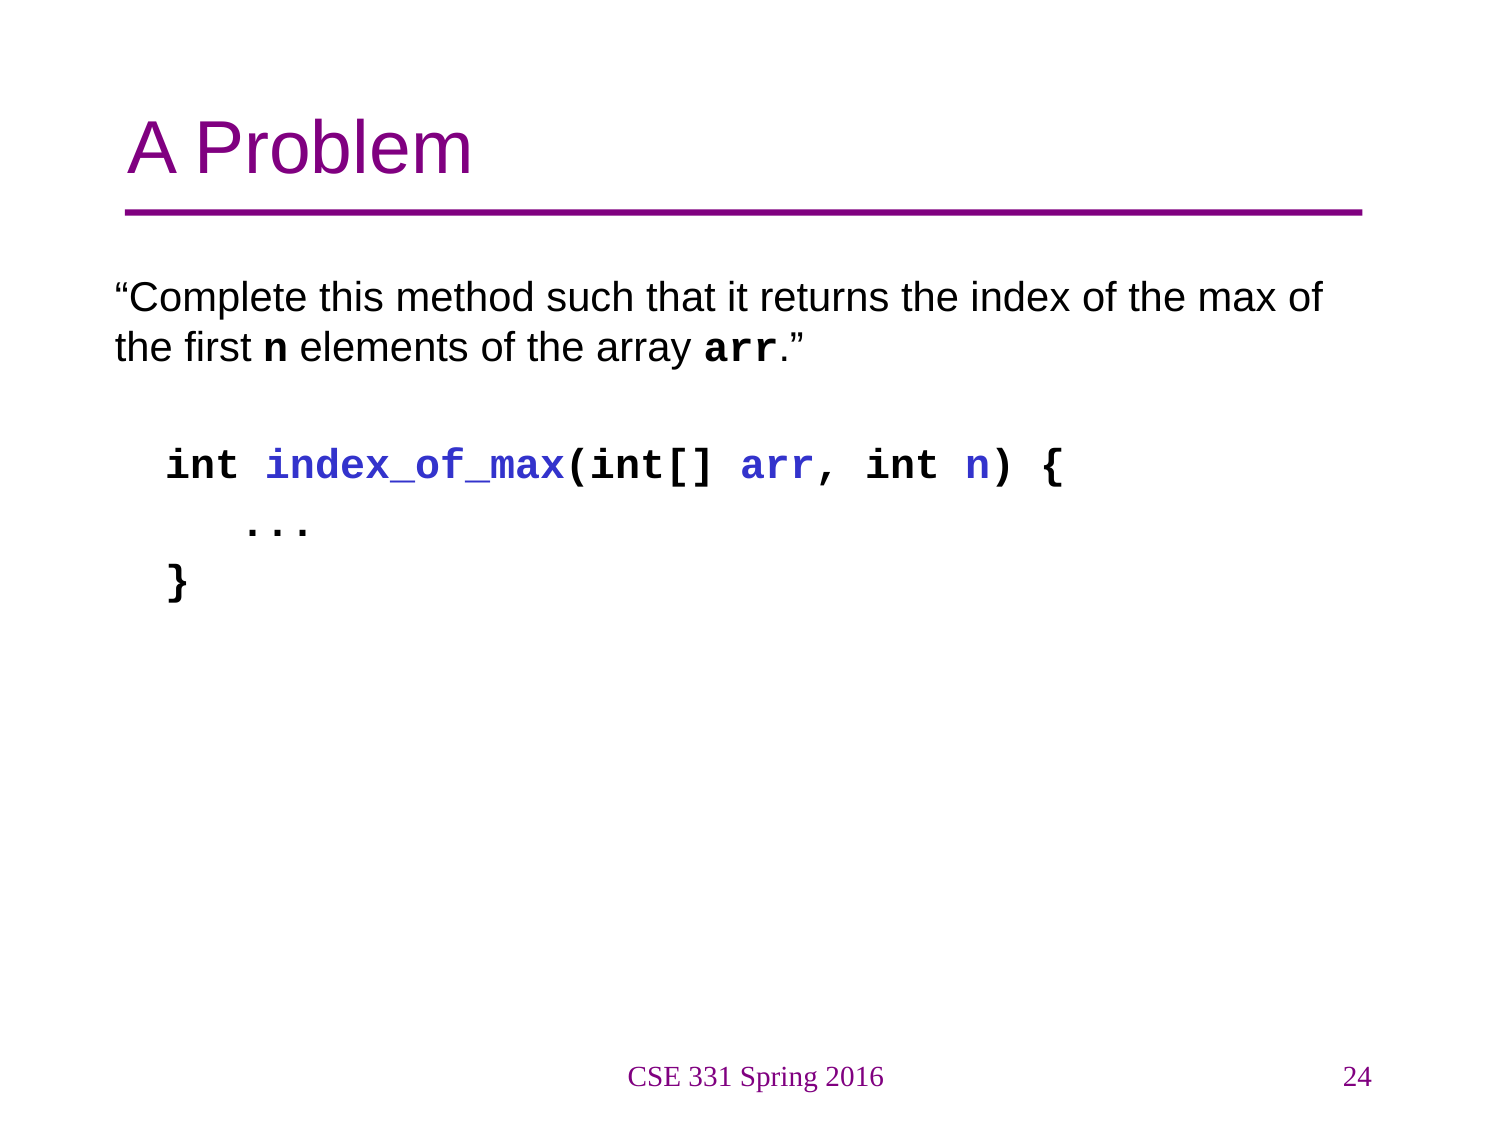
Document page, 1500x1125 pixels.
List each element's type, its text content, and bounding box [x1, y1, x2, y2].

list “Complete this method such that it returns the index of the max of the first n elements of the array arr.” int index_of_max(int[] arr, int n) { ... } [99, 262, 1400, 1000]
slide_number 24 [1074, 1049, 1388, 1125]
footer CSE 331 Spring 2016 [474, 1049, 1038, 1125]
title A Problem [112, 50, 1388, 238]
